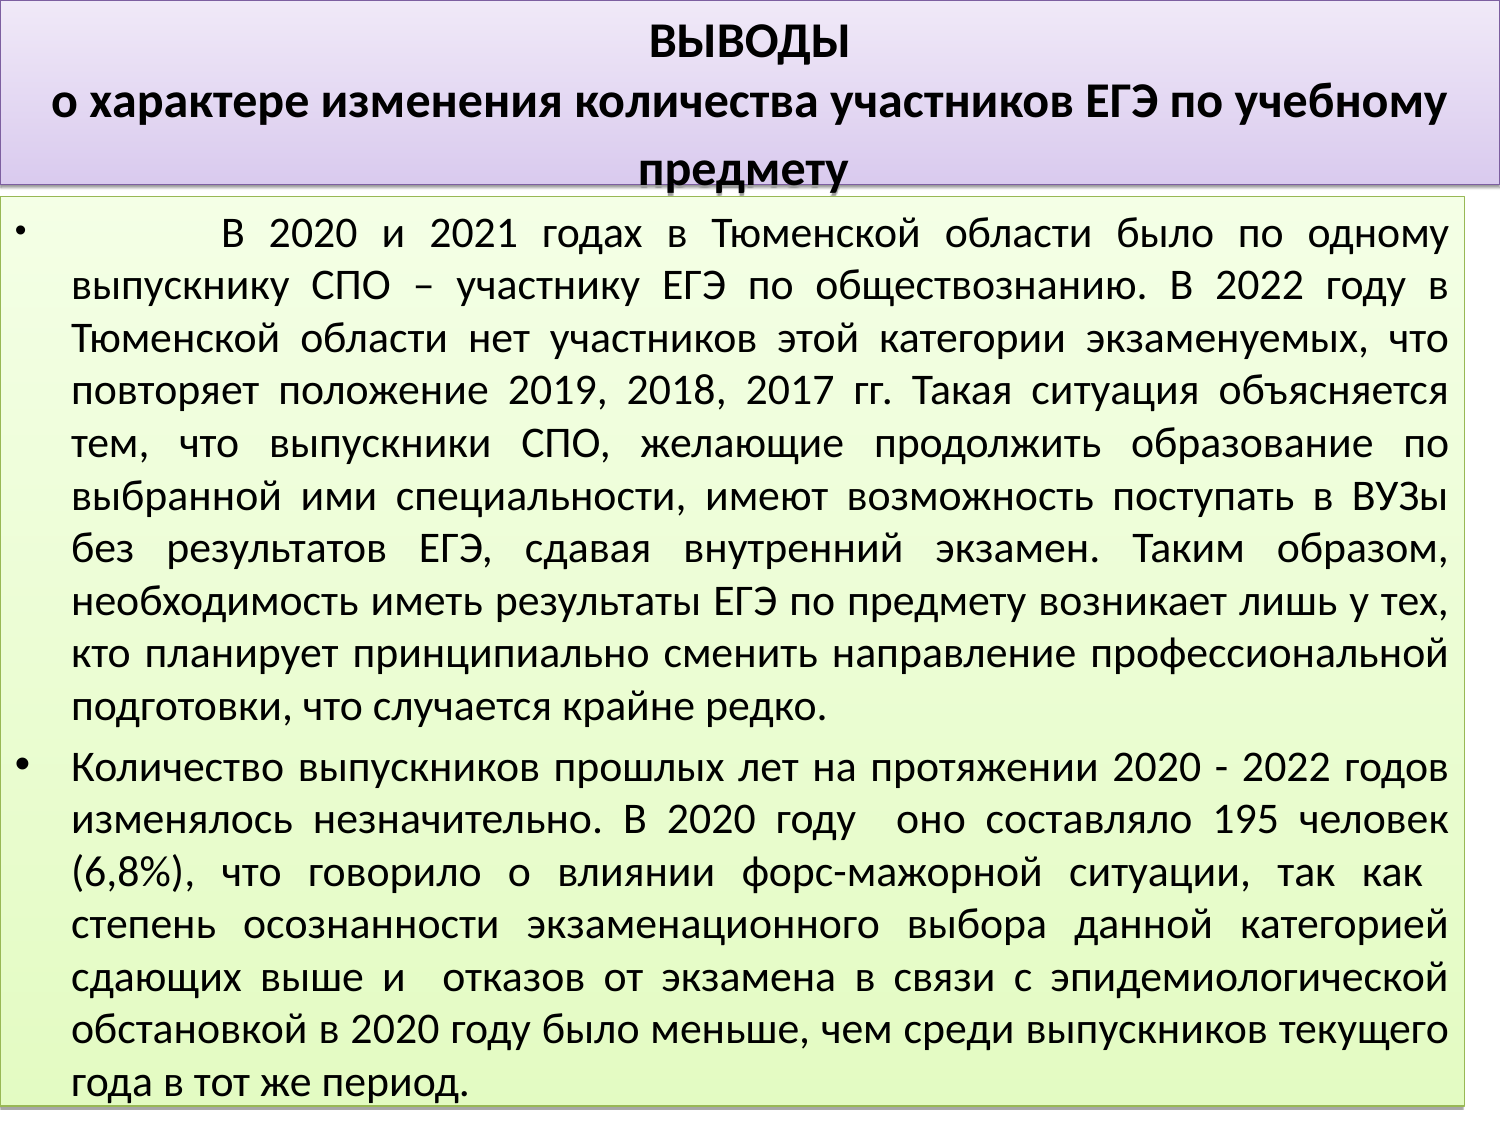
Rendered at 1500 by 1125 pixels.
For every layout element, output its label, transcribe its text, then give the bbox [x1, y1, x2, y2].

text_box В 2020 и 2021 годах в Тюменской области было по одному выпускнику СПО – участнику ЕГЭ по обществознанию. В 2022 году в Тюменской области нет участников этой категории экзаменуемых, что повторяет положение 2019, 2018, 2017 гг. Такая ситуация объясняется тем, что выпускники СПО, желающие продолжить образование по выбранной ими специальности, имеют возможность поступать в ВУЗы без результатов ЕГЭ, сдавая внутренний экзамен. Таким образом, необходимость иметь результаты ЕГЭ по предмету возникает лишь у тех, кто планирует принципиально сменить направление профессиональной подготовки, что случается крайне редко. Количество выпускников прошлых лет на протяжении 2020 - 2022 годов изменялось незначительно. В 2020 году оно составляло 195 человек (6,8%), что говорило о влиянии форс-мажорной ситуации, так как степень осознанности экзаменационного выбора данной категорией сдающих выше и отказов от экзамена в связи с эпидемиологической обстановкой в 2020 году было меньше, чем среди выпускников текущего года в тот же период. [0, 196, 1465, 1106]
text_box ВЫВОДЫ о характере изменения количества участников ЕГЭ по учебному предмету [0, 0, 1500, 185]
